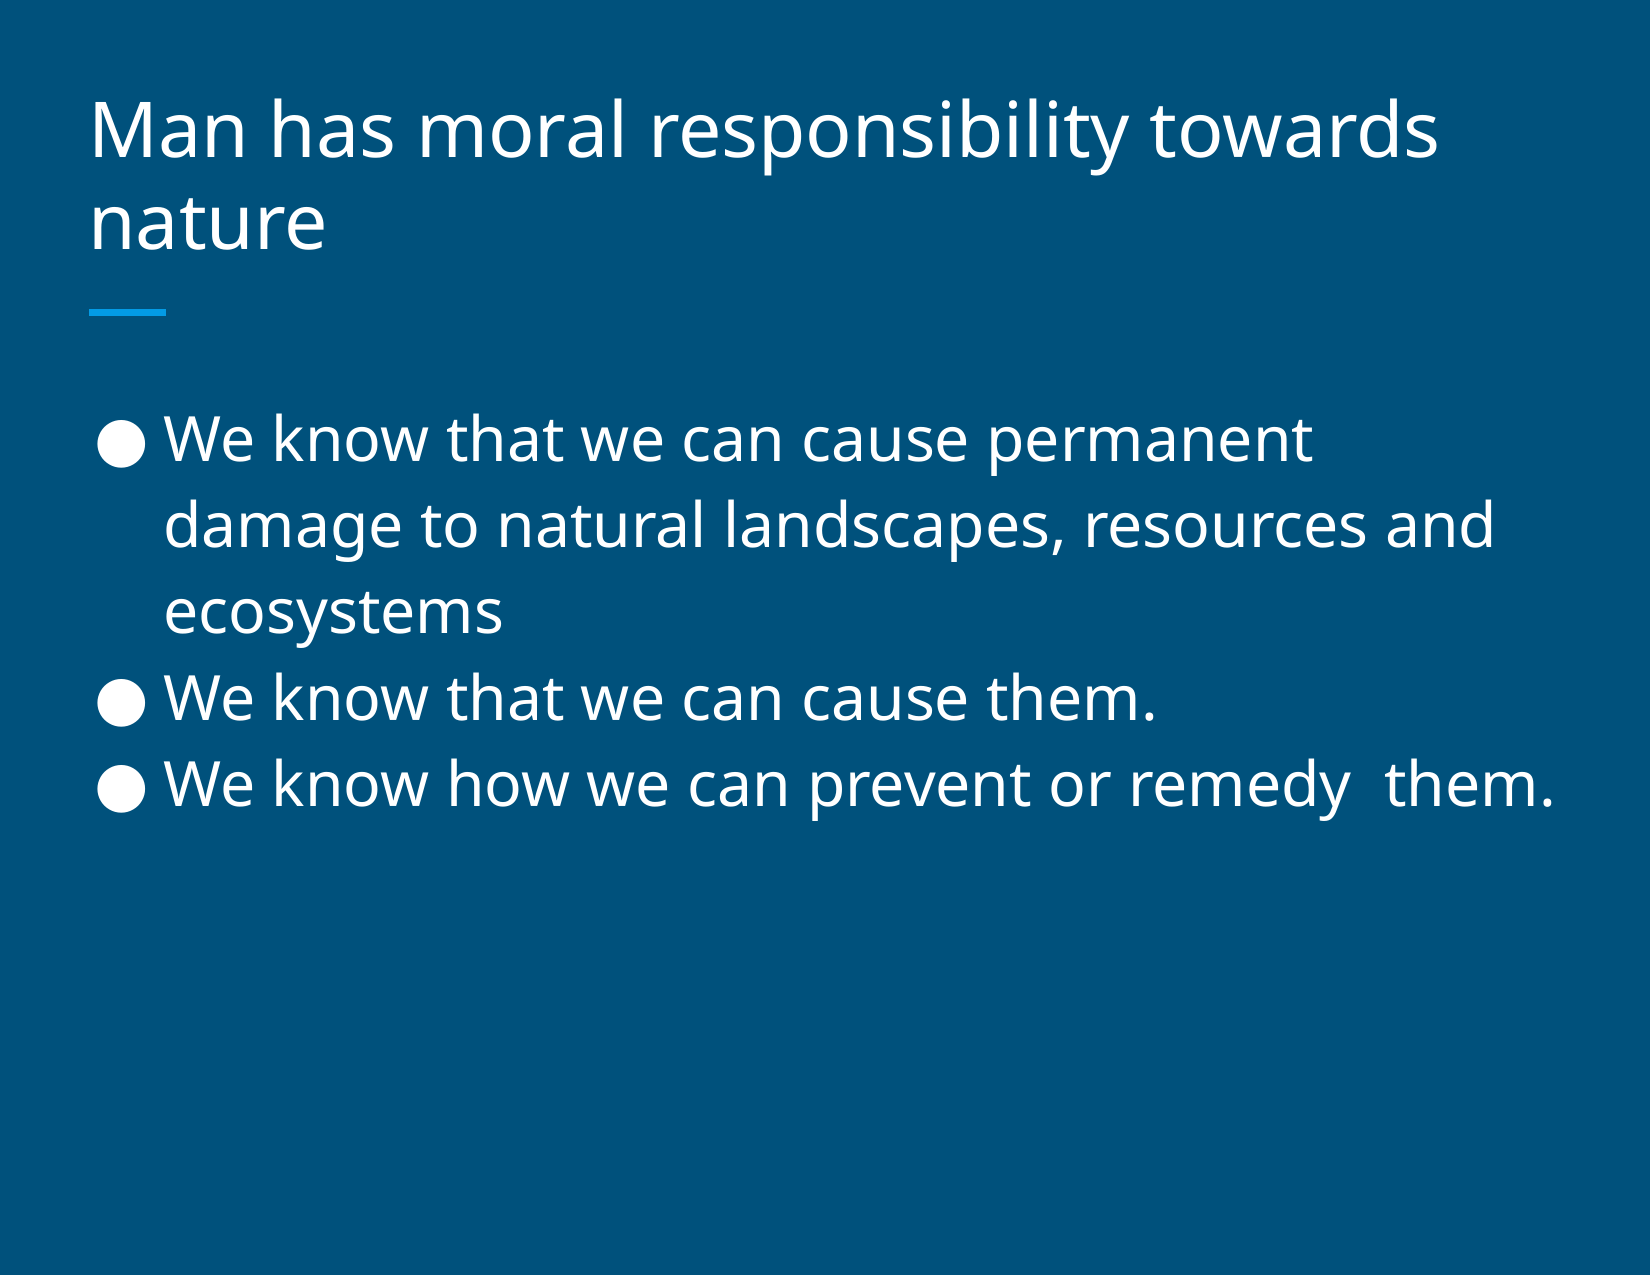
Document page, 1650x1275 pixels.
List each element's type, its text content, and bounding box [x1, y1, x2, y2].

title Man has moral responsibility towards nature [69, 113, 1580, 284]
picture [96, 102, 109, 113]
picture [1030, 99, 1036, 113]
picture [963, 99, 969, 113]
picture [137, 102, 150, 113]
picture [275, 99, 281, 113]
picture [1050, 101, 1056, 108]
picture [615, 99, 621, 113]
picture [1010, 101, 1016, 108]
list We know that we can cause permanent damage to natural landscapes, resources and ecosystems We know that we can cause them. We know how we can prevent or remedy them. [69, 369, 1580, 1133]
picture [943, 101, 949, 108]
picture [1391, 99, 1396, 113]
